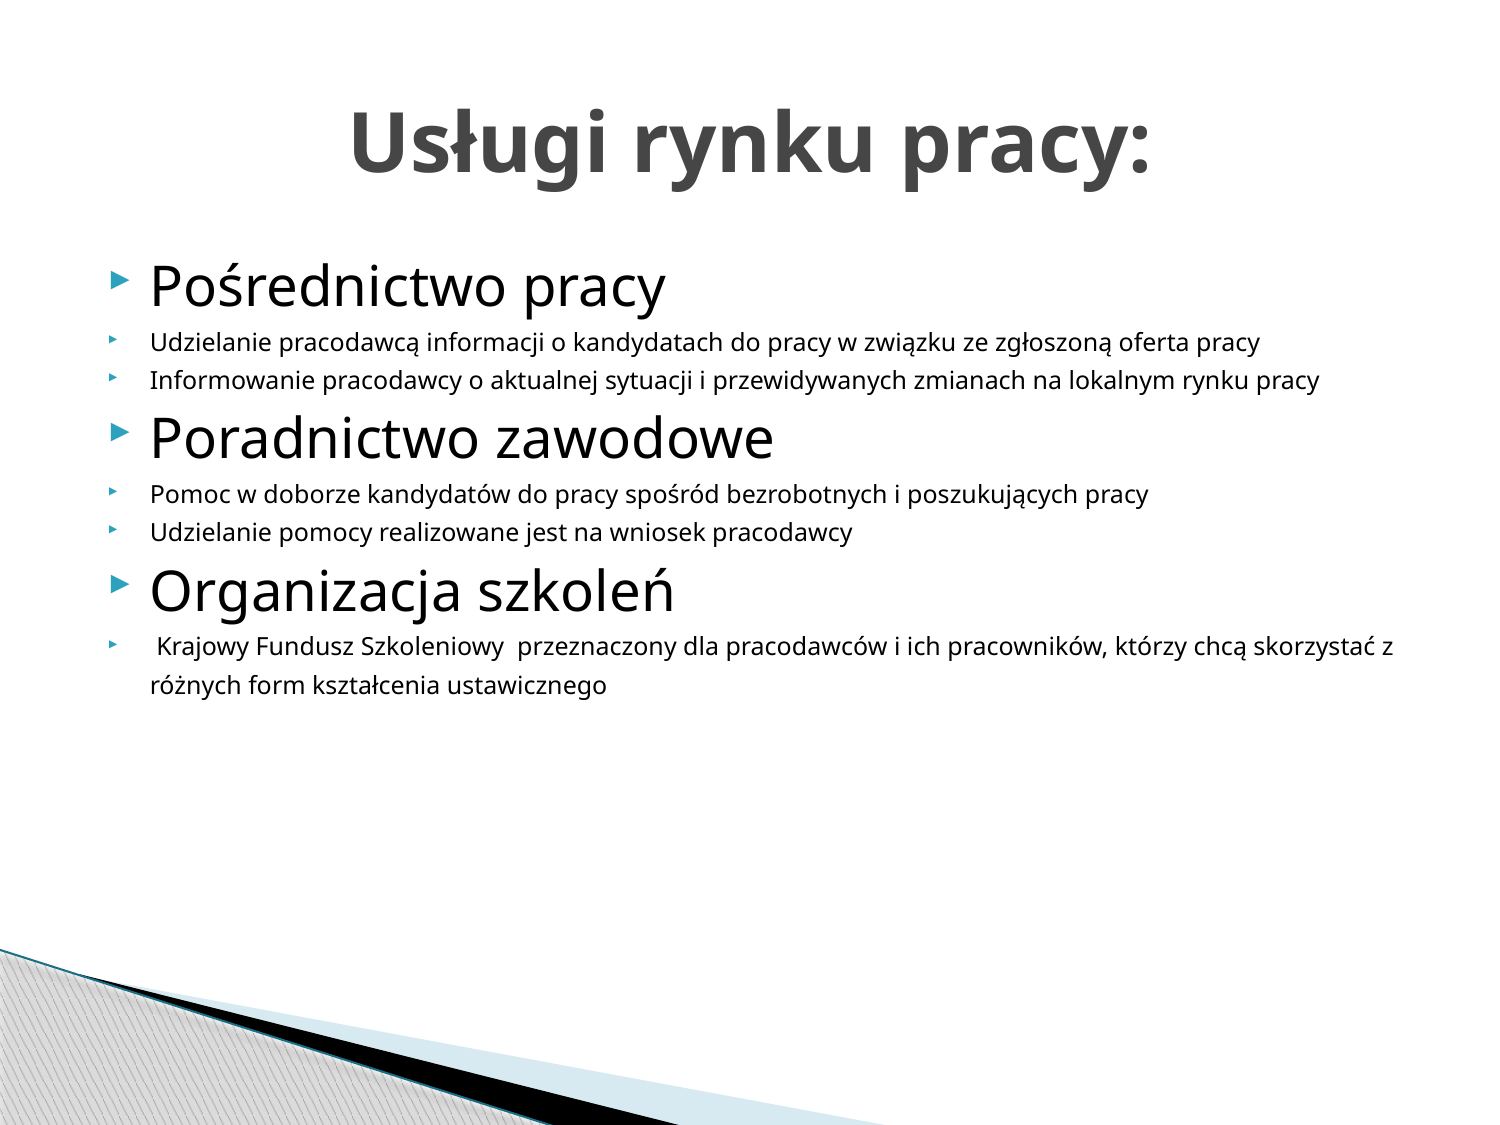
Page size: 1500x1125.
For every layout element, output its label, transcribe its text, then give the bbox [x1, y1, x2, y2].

list Pośrednictwo pracy Udzielanie pracodawcą informacji o kandydatach do pracy w związku ze zgłoszoną oferta pracy Informowanie pracodawcy o aktualnej sytuacji i przewidywanych zmianach na lokalnym rynku pracy Poradnictwo zawodowe Pomoc w doborze kandydatów do pracy spośród bezrobotnych i poszukujących pracy Udzielanie pomocy realizowane jest na wniosek pracodawcy Organizacja szkoleń Krajowy Fundusz Szkoleniowy przeznaczony dla pracodawców i ich pracowników, którzy chcą skorzystać z różnych form kształcenia ustawicznego [75, 243, 1425, 986]
title Usługi rynku pracy: [75, 45, 1425, 233]
